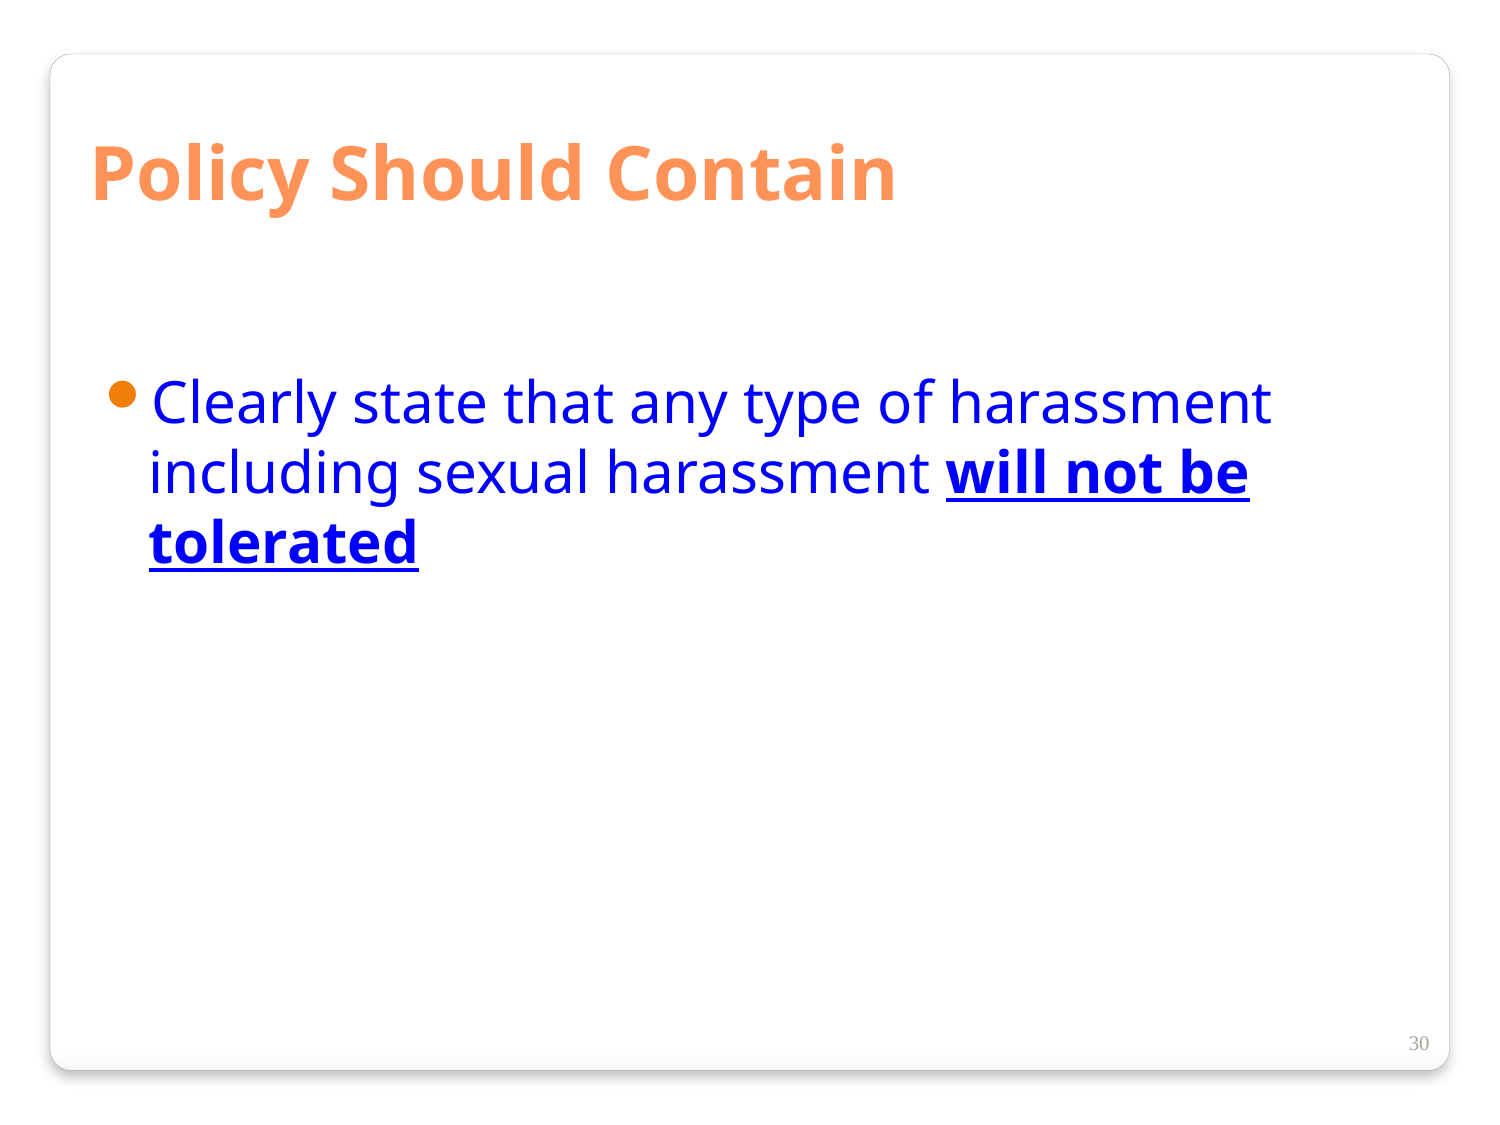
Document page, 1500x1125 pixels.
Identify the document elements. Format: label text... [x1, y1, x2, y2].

slide_number 30 [1369, 1002, 1445, 1063]
title Policy Should Contain [75, 50, 1418, 223]
list Clearly state that any type of harassment including sexual harassment will not be tolerated [75, 275, 1418, 962]
